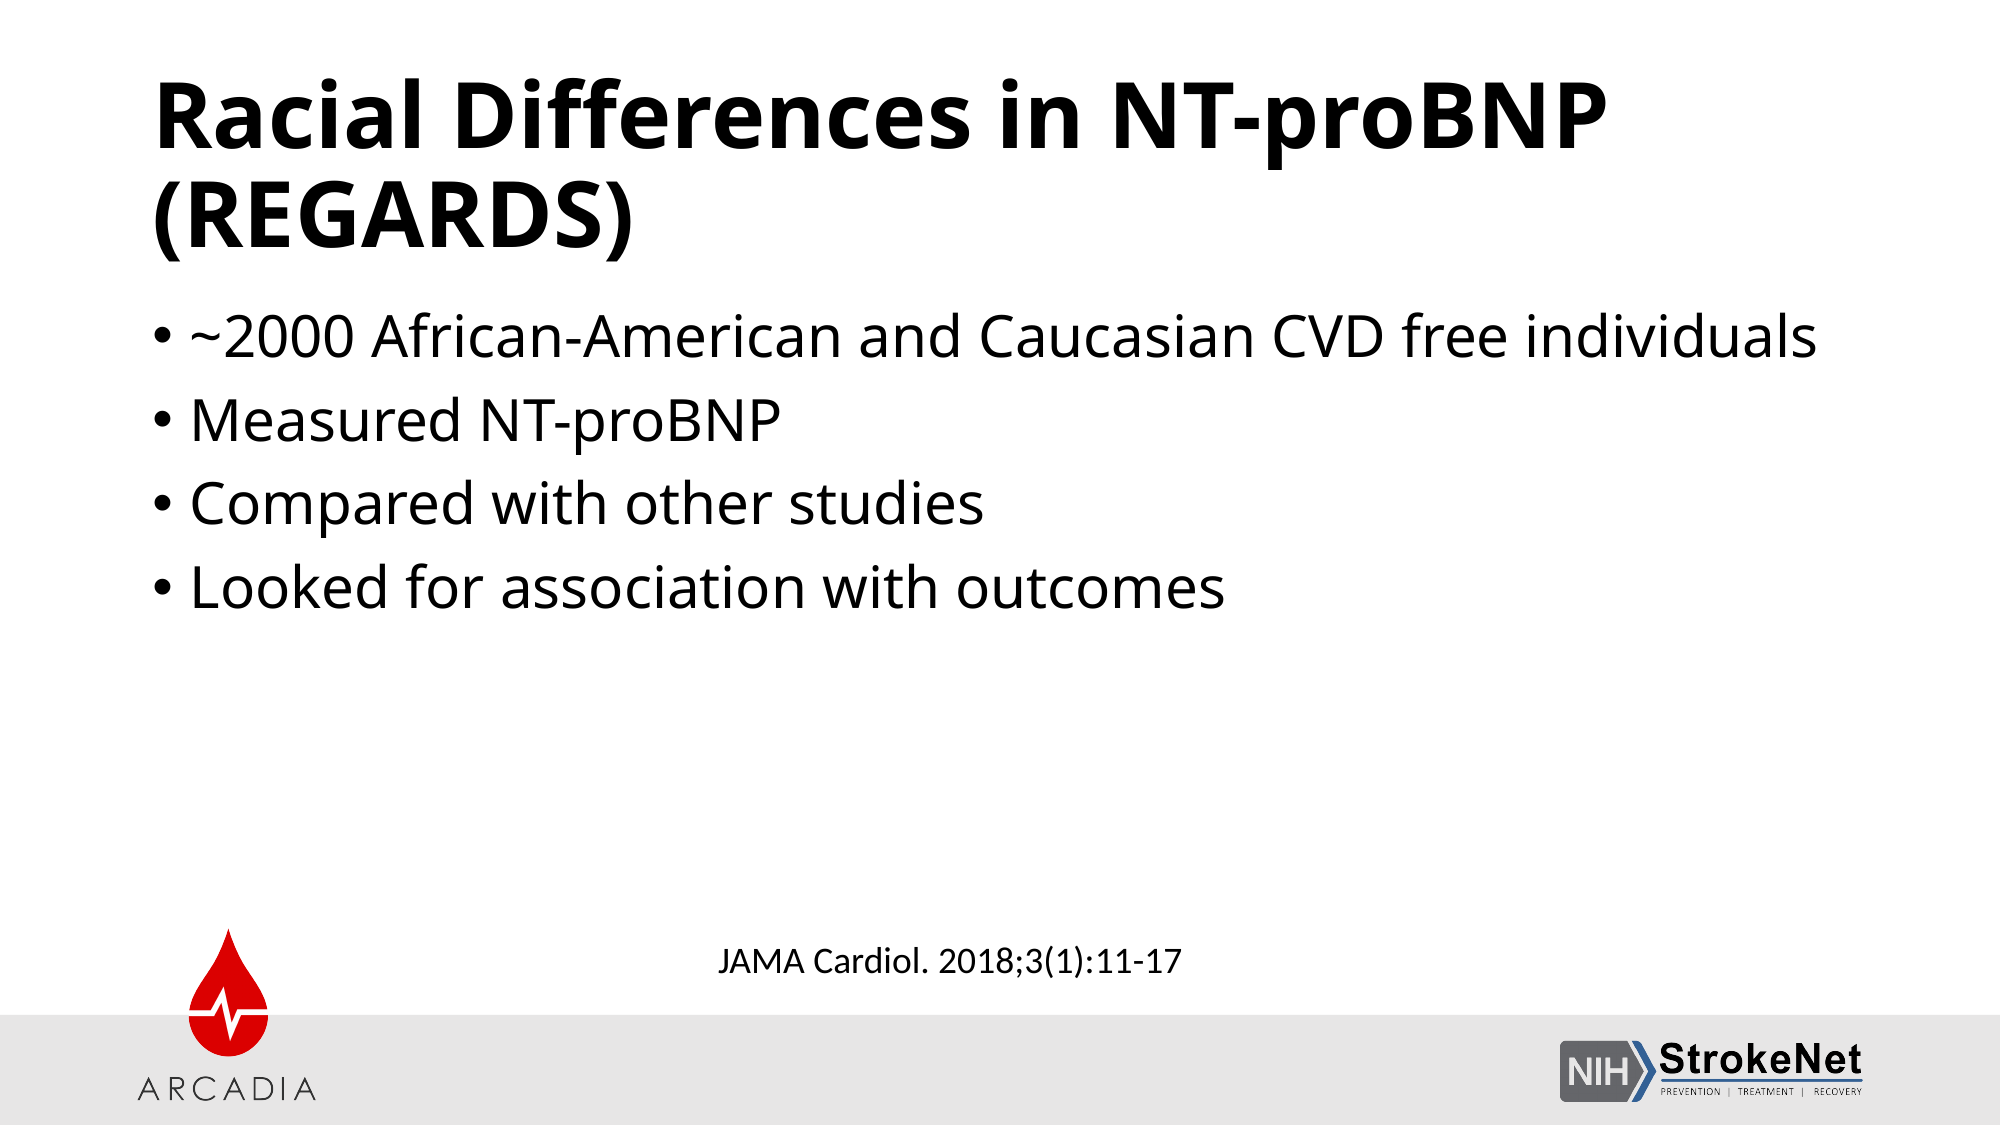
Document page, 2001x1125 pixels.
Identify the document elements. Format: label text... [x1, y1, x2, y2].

text_box JAMA Cardiol. 2018;3(1):11-17 [703, 928, 1198, 989]
picture [137, 928, 316, 1101]
title Racial Differences in NT-proBNP (REGARDS) [137, 59, 1863, 278]
picture [1560, 1037, 1863, 1102]
list ~2000 African-American and Caucasian CVD free individuals Measured NT-proBNP Compared with other studies Looked for association with outcomes [137, 299, 1863, 920]
